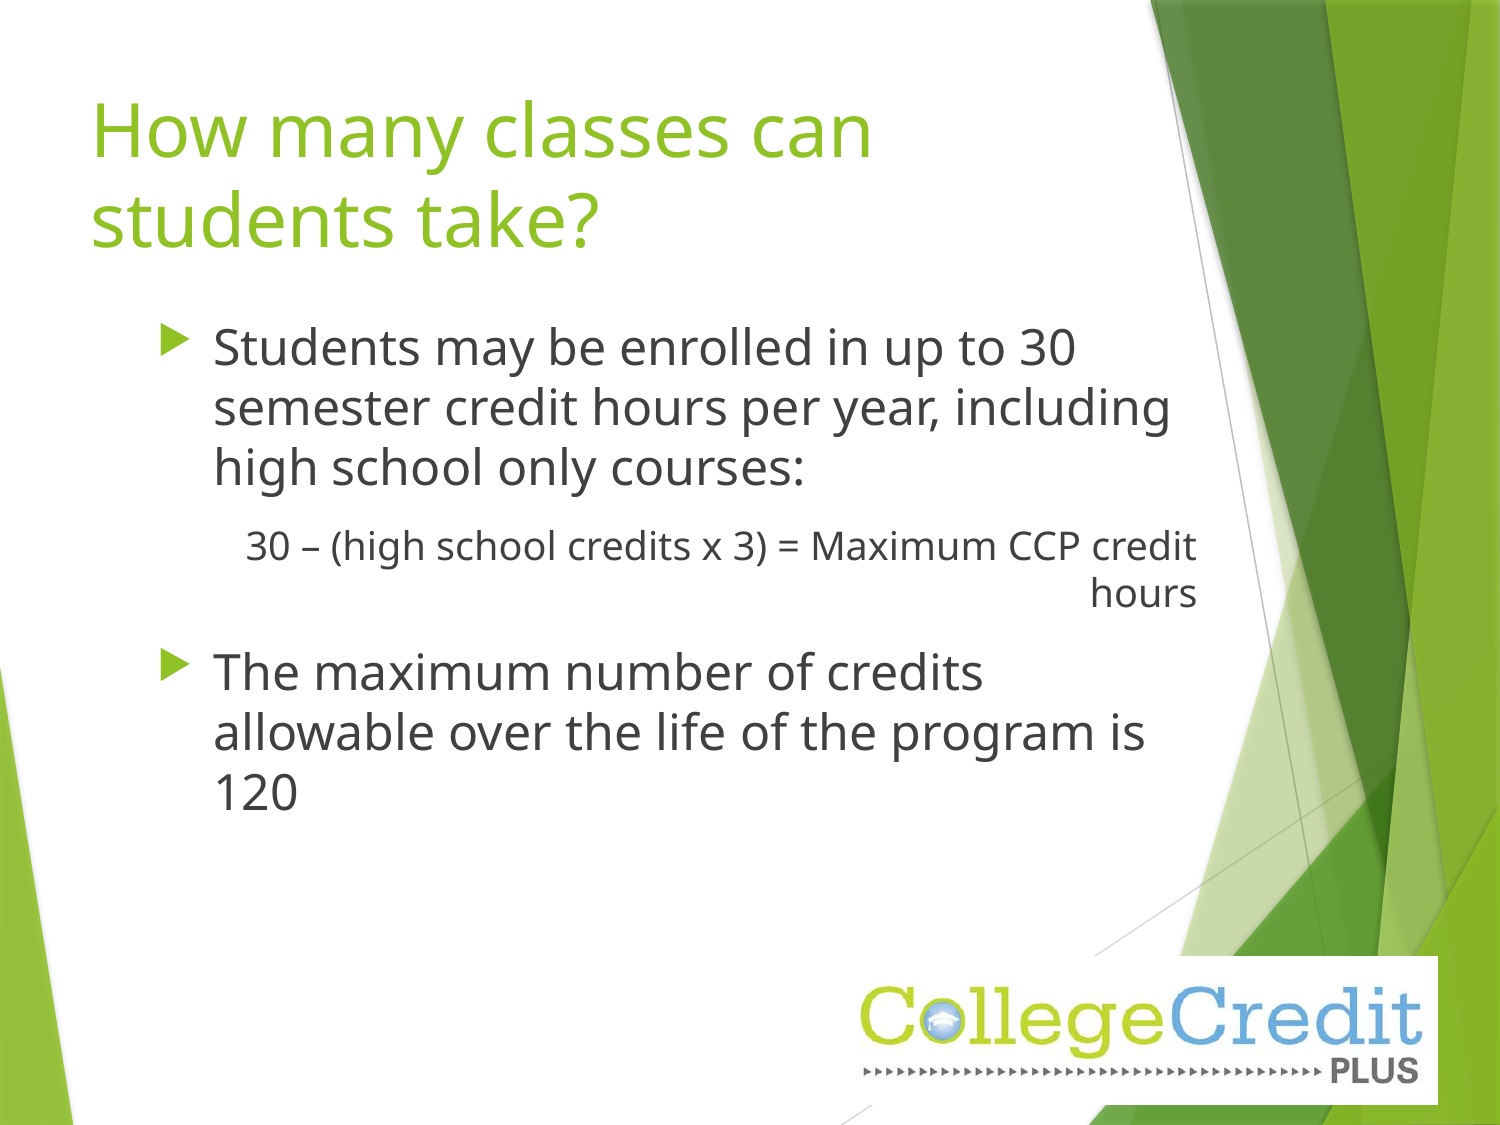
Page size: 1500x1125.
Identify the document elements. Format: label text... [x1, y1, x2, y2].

picture [845, 956, 1438, 1105]
title How many classes can students take? [75, 75, 1213, 288]
list Students may be enrolled in up to 30 semester credit hours per year, including high school only courses: 30 – (high school credits x 3) = Maximum CCP credit hours The maximum number of credits allowable over the life of the program is 120 [142, 307, 1213, 1015]
